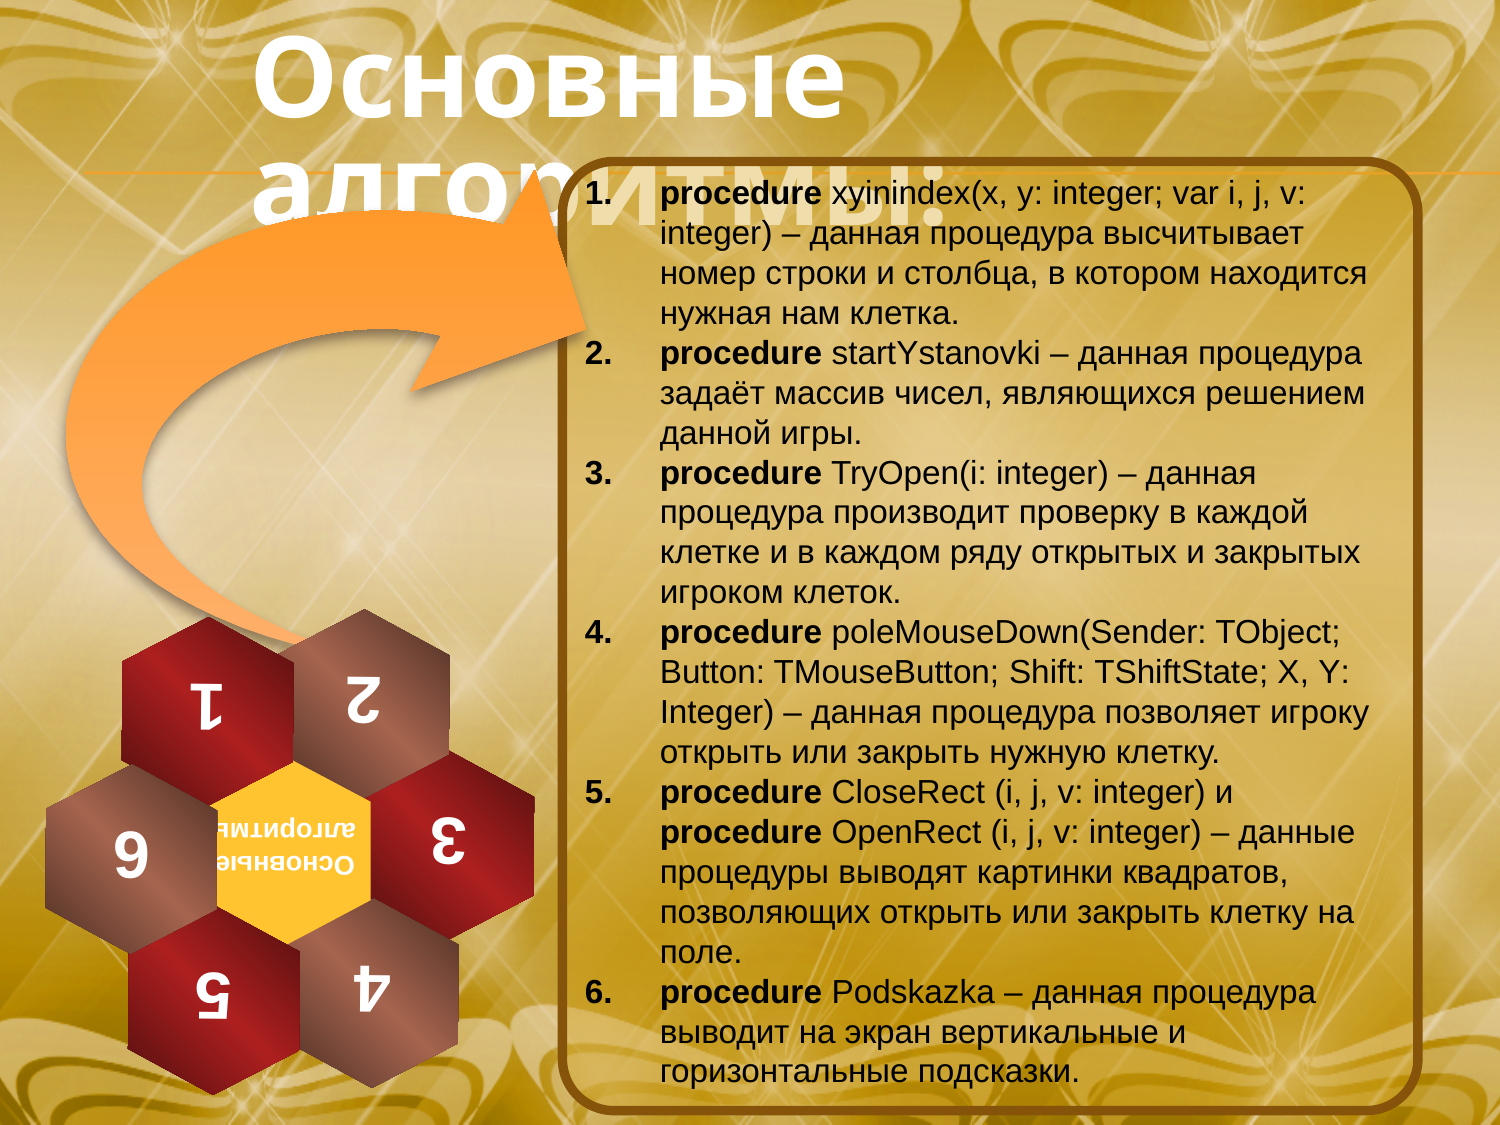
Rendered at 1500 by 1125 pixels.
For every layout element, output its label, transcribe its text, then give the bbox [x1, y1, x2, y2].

text_box [66, 169, 586, 607]
picture [0, 0, 1500, 1125]
text_box [562, 186, 570, 255]
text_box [45, 609, 534, 1096]
text_box [579, 1097, 1402, 1111]
text_box Основные алгоритмы: [234, 23, 1301, 234]
text_box procedure xyinindex(x, y: integer; var i, j, v: integer) – данная процедура высчитывает номер строки и столбца, в котором находится нужная нам клетка. procedure startYstanovki – данная процедура задаёт массив чисел, являющихся решением данной игры. procedure TryOpen(i: integer) – данная процедура производит проверку в каждой клетке и в каждом ряду открытых и закрытых игроком клеток. procedure poleMouseDown(Sender: TObject; Button: TMouseButton; Shift: TShiftState; X, Y: Integer) – данная процедура позволяет игроку открыть или закрыть нужную клетку. procedure CloseRect (i, j, v: integer) и procedure OpenRect (i, j, v: integer) – данные процедуры выводят картинки квадратов, позволяющих открыть или закрыть клетку на поле. procedure Podskazka – данная процедура выводит на экран вертикальные и горизонтальные подсказки. [570, 163, 1407, 1097]
text_box [1407, 181, 1418, 1091]
text_box [562, 354, 570, 1087]
